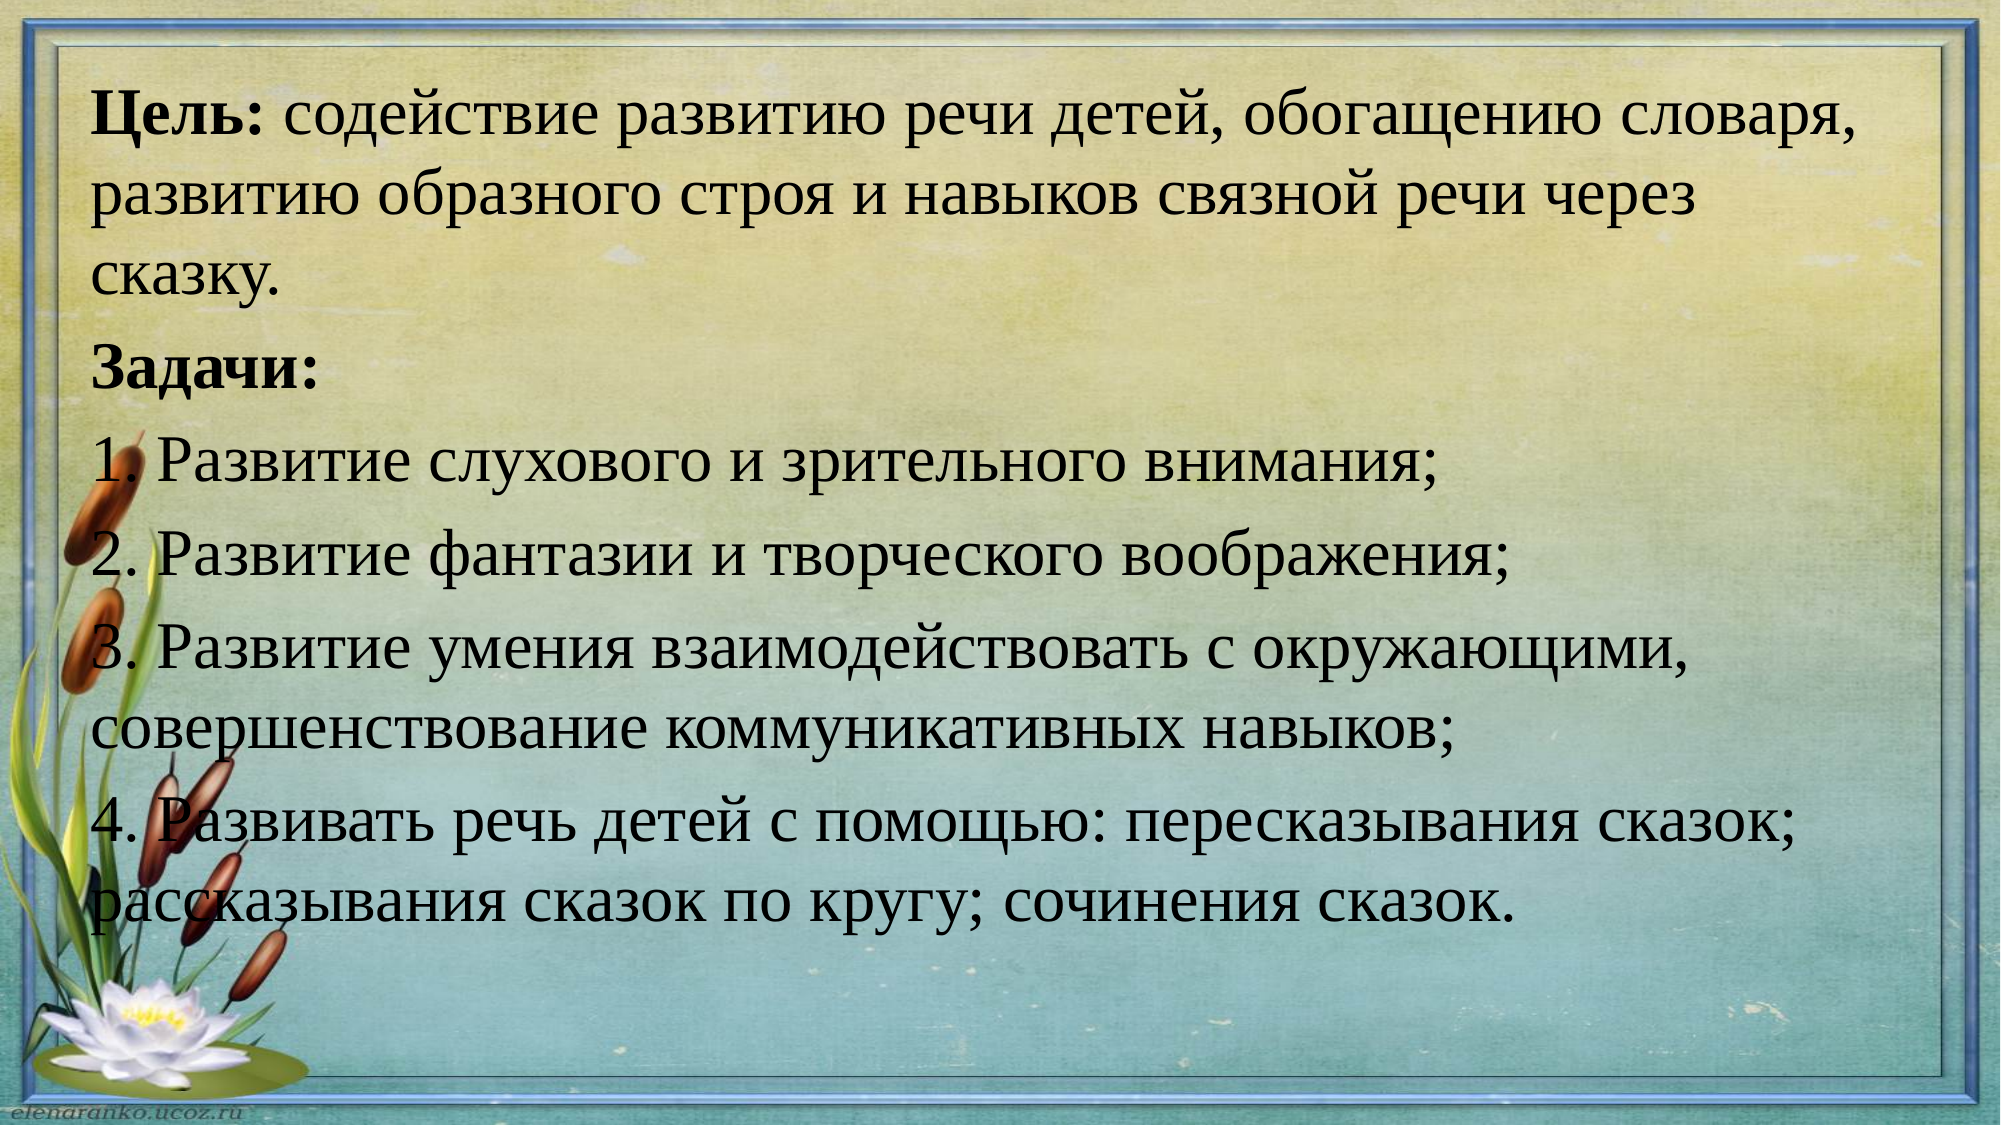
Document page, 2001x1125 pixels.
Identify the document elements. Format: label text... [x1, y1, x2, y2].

picture [0, 0, 2001, 1125]
list Цель: содействие развитию речи детей, обогащению словаря, развитию образного строя и навыков связной речи через сказку. Задачи: 1. Развитие слухового и зрительного внимания; 2. Развитие фантазии и творческого воображения; 3. Развитие умения взаимодействовать с окружающими, совершенствование коммуникативных навыков; 4. Развивать речь детей с помощью: пересказывания сказок; рассказывания сказок по кругу; сочинения сказок. [75, 60, 1900, 1005]
